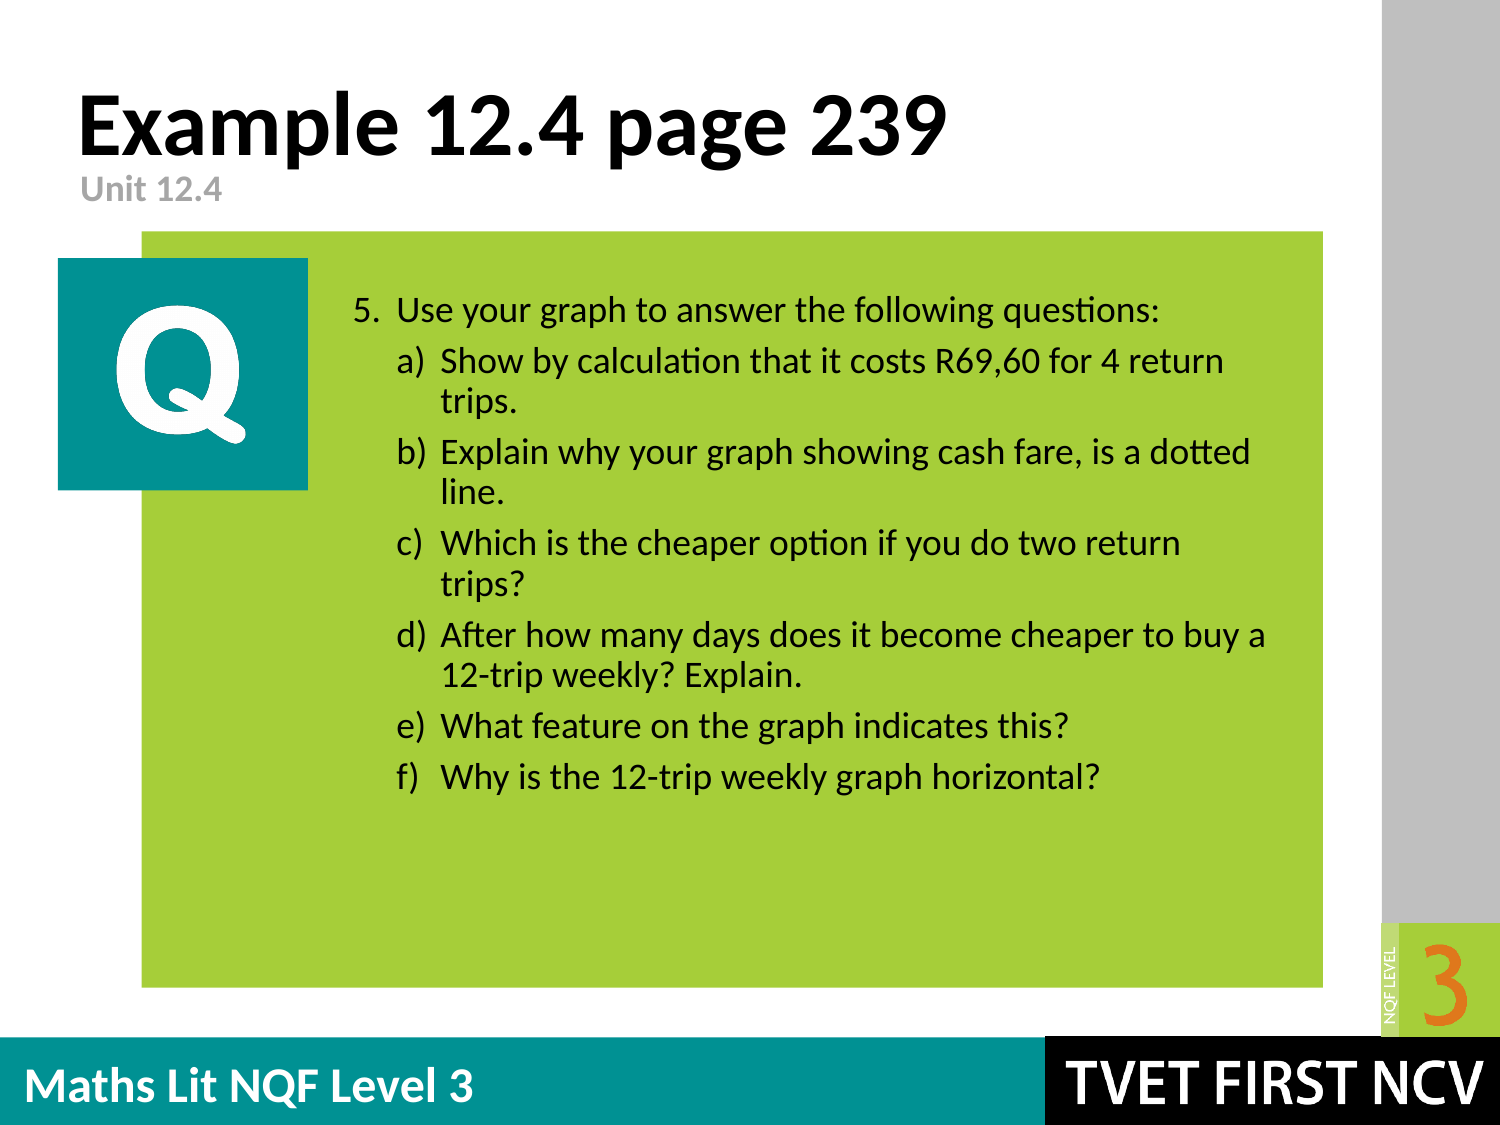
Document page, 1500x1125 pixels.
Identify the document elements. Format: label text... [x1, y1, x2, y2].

picture [102, 292, 264, 459]
picture [1065, 1050, 1484, 1120]
list Use your graph to answer the following questions: Show by calculation that it costs R69,60 for 4 return trips. Explain why your graph showing cash fare, is a dotted line. Which is the cheaper option if you do two return trips? After how many days does it become cheaper to buy a 12-trip weekly? Explain. What feature on the graph indicates this? Why is the 12-trip weekly graph horizontal? [337, 282, 1284, 973]
title Example 12.4 page 239 [62, 68, 1360, 187]
text_box [57, 257, 309, 491]
list Unit 12.4 [65, 161, 1363, 212]
text_box [141, 230, 1324, 989]
picture [1381, 923, 1500, 1037]
